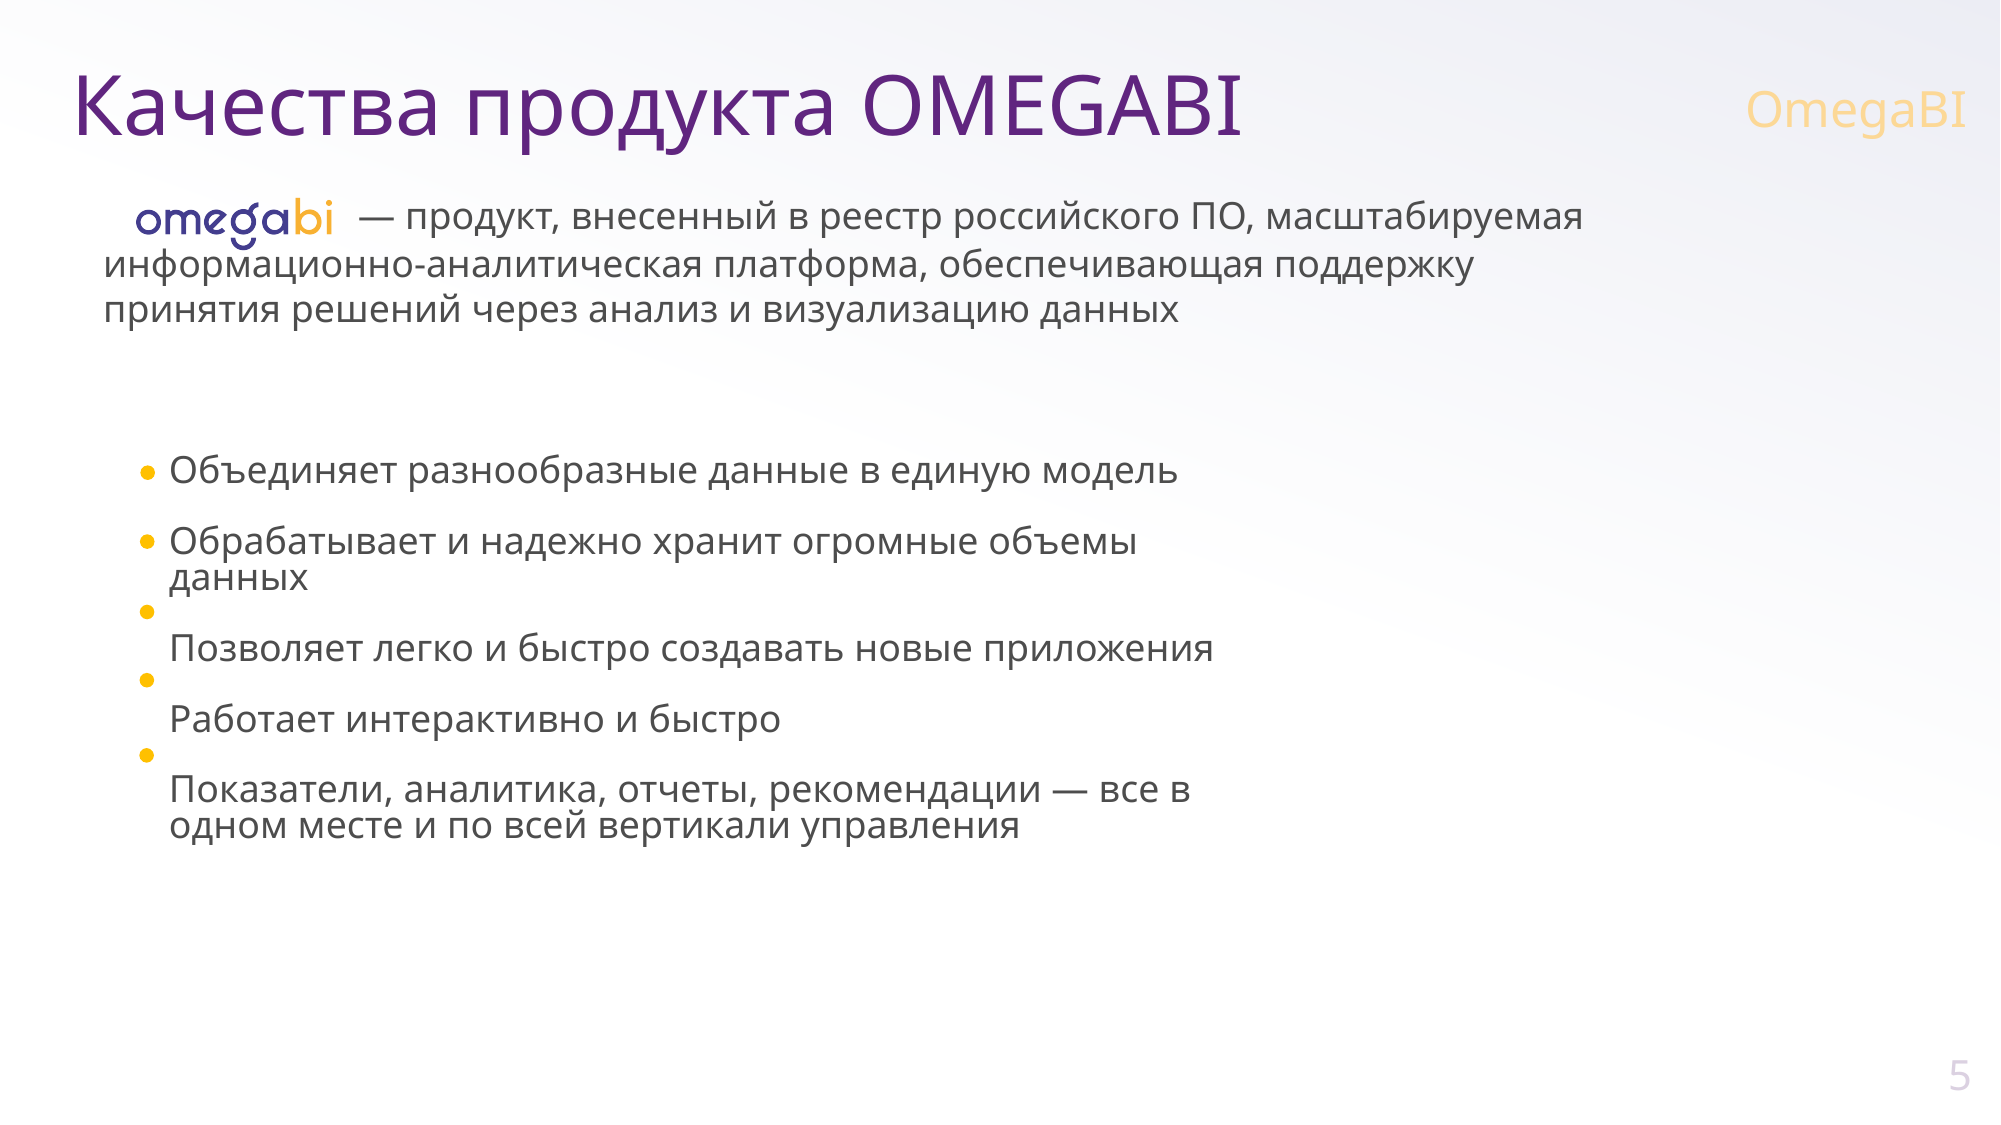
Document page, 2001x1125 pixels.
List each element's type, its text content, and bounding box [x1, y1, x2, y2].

text_box информационно-аналитическая платформа, обеспечивающая поддержку принятия решений через анализ и визуализацию данных [88, 233, 1491, 378]
slide_number 5 [1931, 1047, 1988, 1108]
picture [124, 182, 344, 266]
text_box OmegaBI [1730, 70, 1987, 145]
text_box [139, 448, 1310, 894]
text_box — продукт, внесенный в реестр российского ПО, масштабируемая [344, 184, 1688, 245]
text_box Качества продукта OMEGABI [56, 56, 1725, 161]
